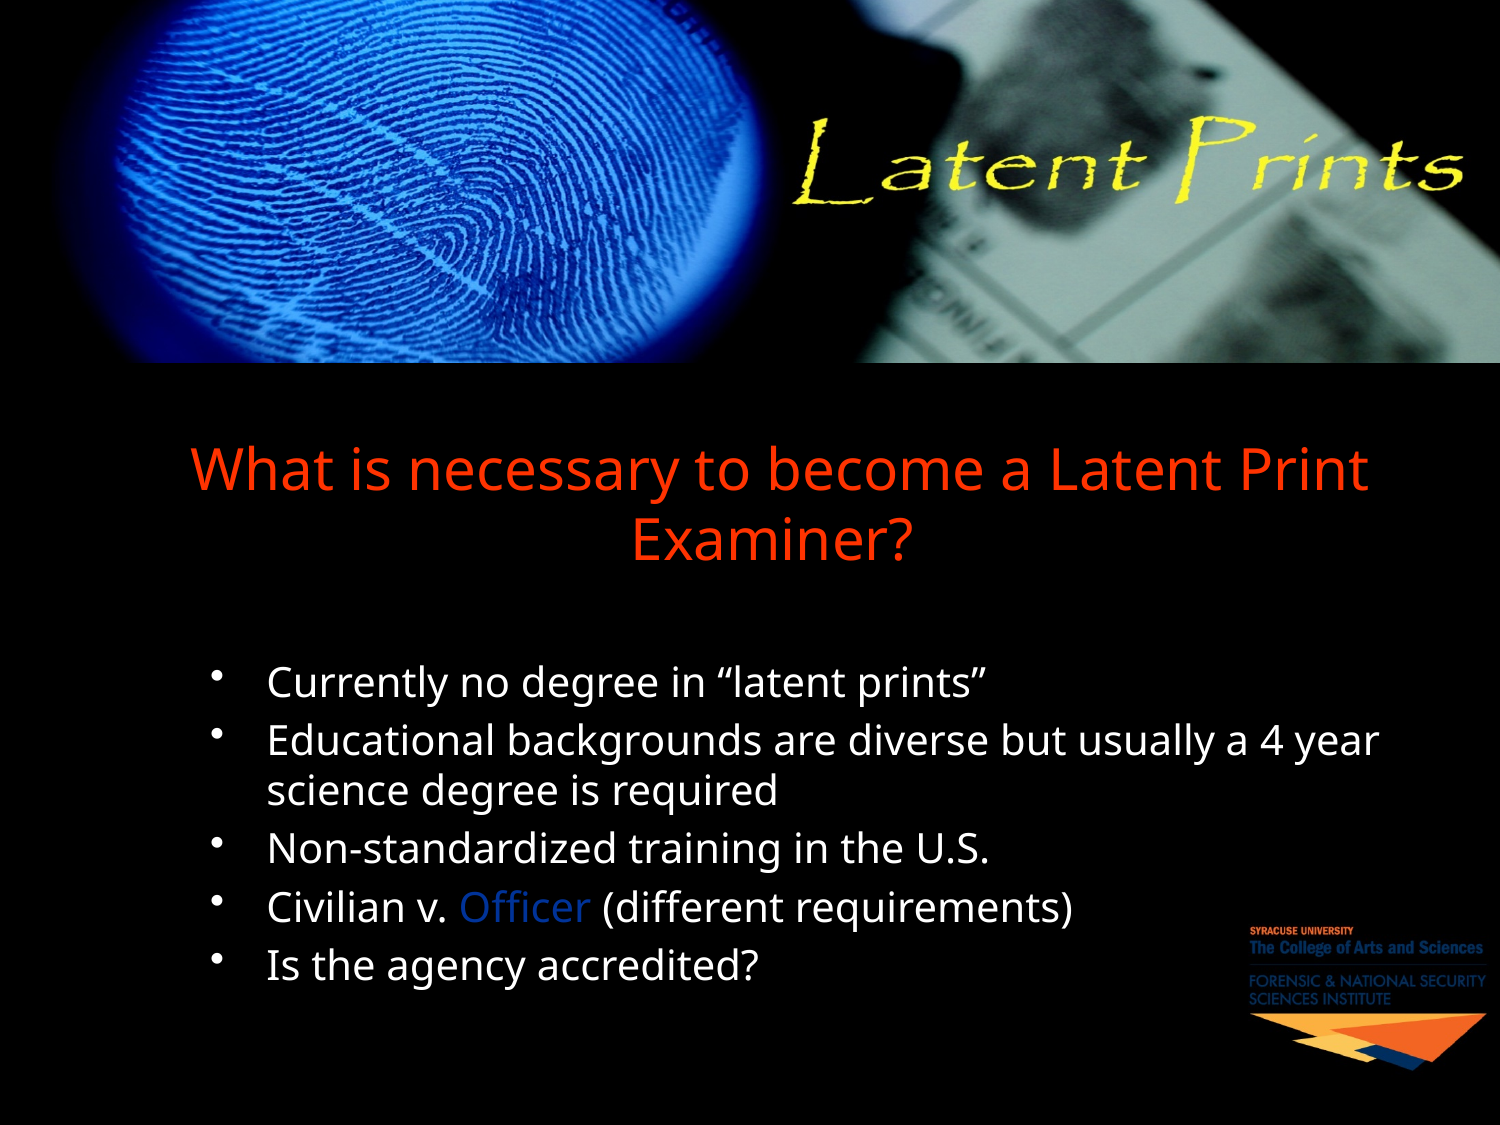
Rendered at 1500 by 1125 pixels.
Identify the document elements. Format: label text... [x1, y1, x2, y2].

text_box What is necessary to become a Latent Print Examiner? [105, 392, 1455, 580]
text_box Currently no degree in “latent prints” Educational backgrounds are diverse but usually a 4 year science degree is required Non-standardized training in the U.S. Civilian v. Officer (different requirements) Is the agency accredited? [195, 648, 1471, 1125]
picture [0, 0, 1500, 363]
picture [1237, 912, 1500, 1078]
